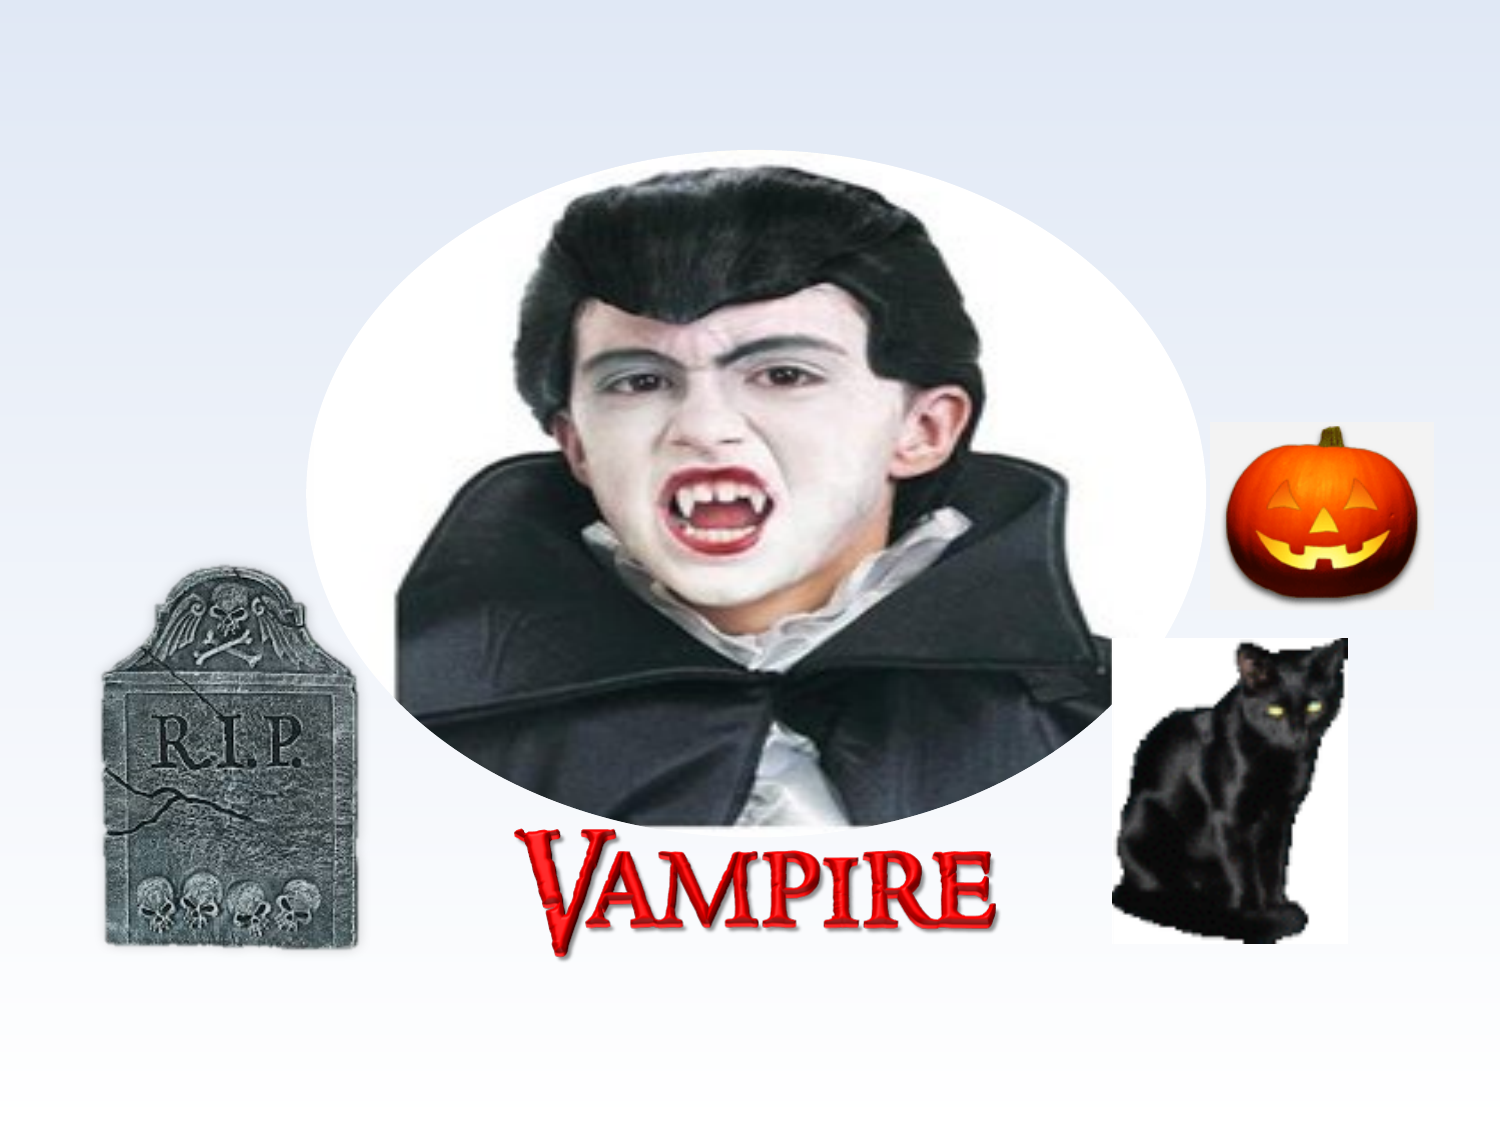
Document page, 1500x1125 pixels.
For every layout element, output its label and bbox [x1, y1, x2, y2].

picture [427, 799, 1085, 1059]
picture [1210, 421, 1435, 610]
picture [24, 562, 424, 962]
picture [1112, 637, 1348, 945]
text_box [304, 147, 1205, 798]
